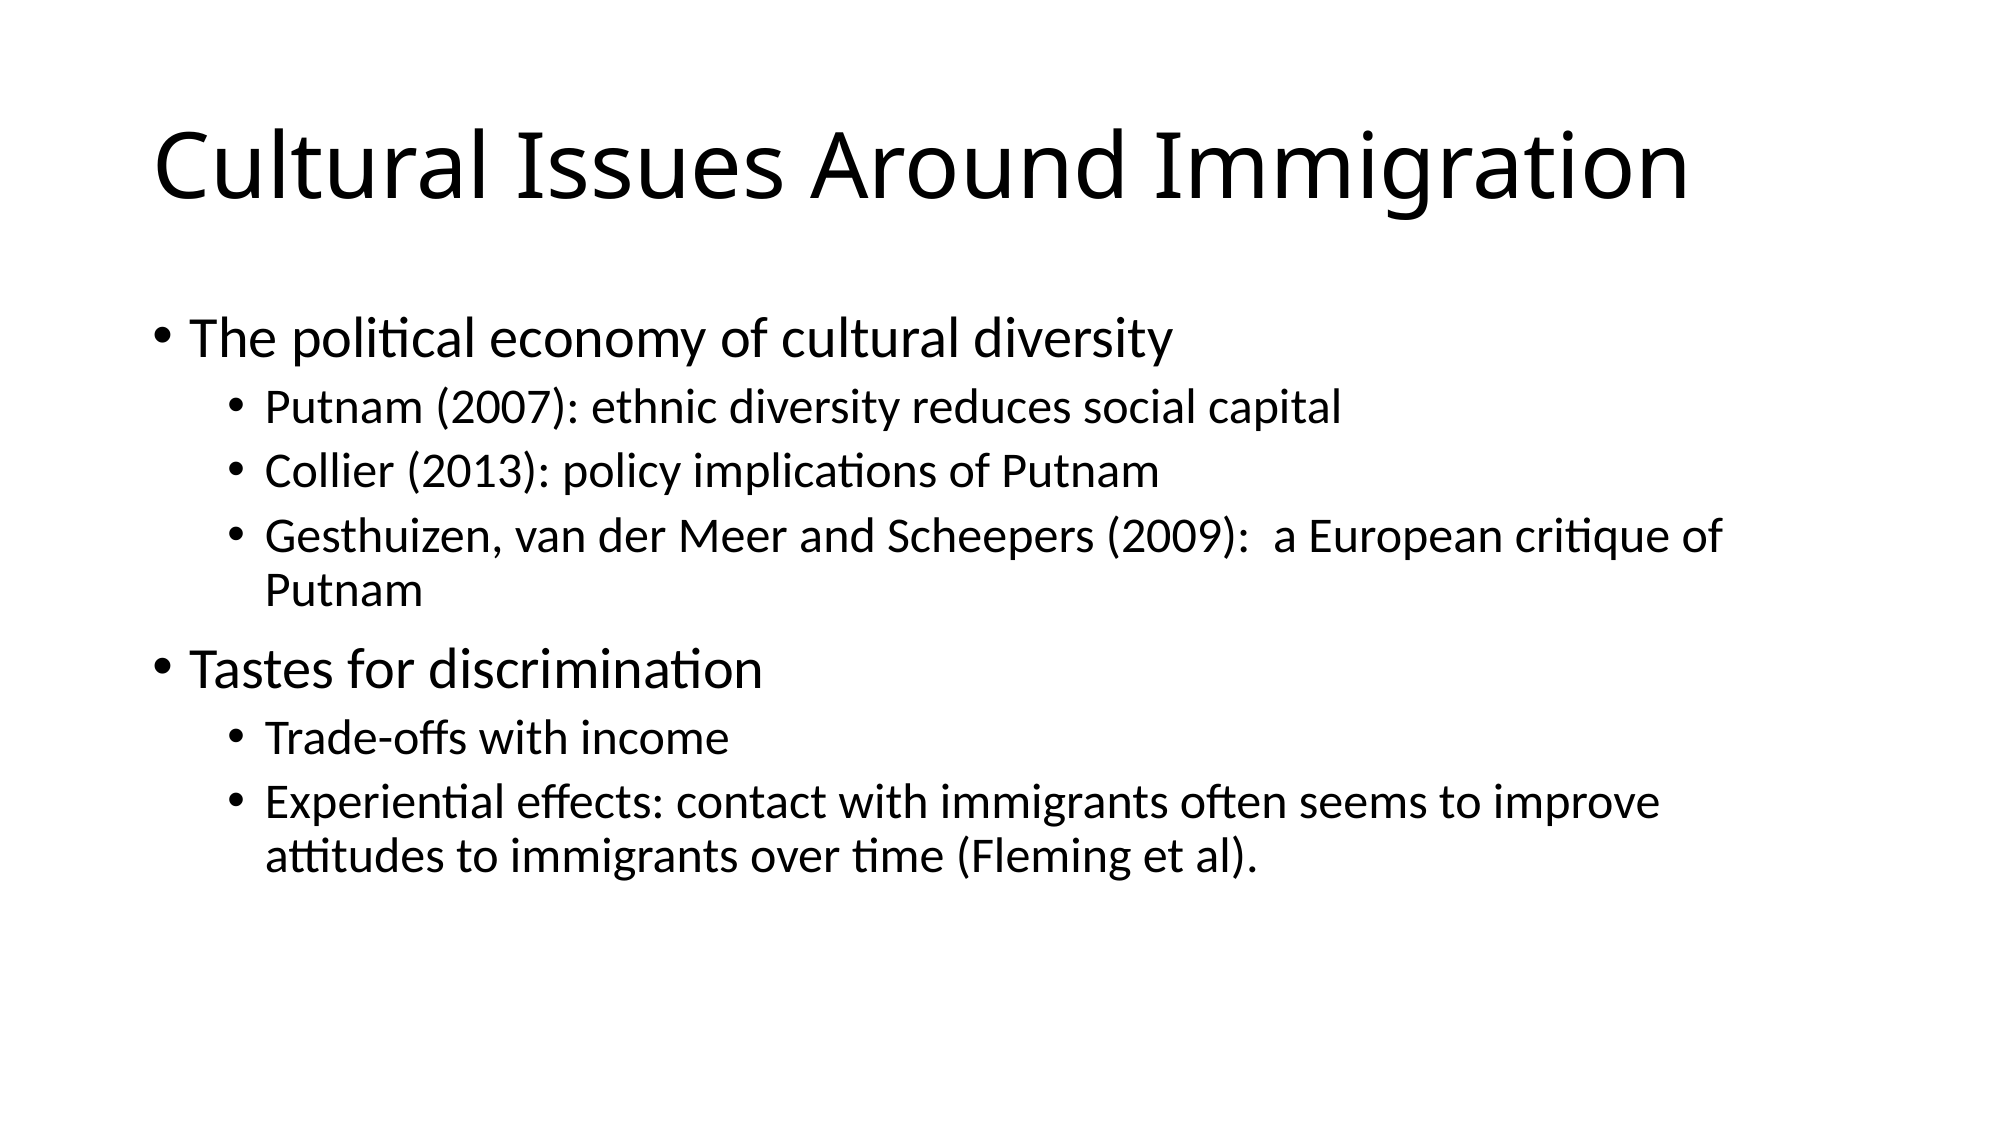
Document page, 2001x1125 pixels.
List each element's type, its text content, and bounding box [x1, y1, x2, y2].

title Cultural Issues Around Immigration [137, 59, 1863, 278]
list The political economy of cultural diversity Putnam (2007): ethnic diversity reduces social capital Collier (2013): policy implications of Putnam Gesthuizen, van der Meer and Scheepers (2009): a European critique of Putnam Tastes for discrimination Trade-offs with income Experiential effects: contact with immigrants often seems to improve attitudes to immigrants over time (Fleming et al). [137, 299, 1863, 1014]
